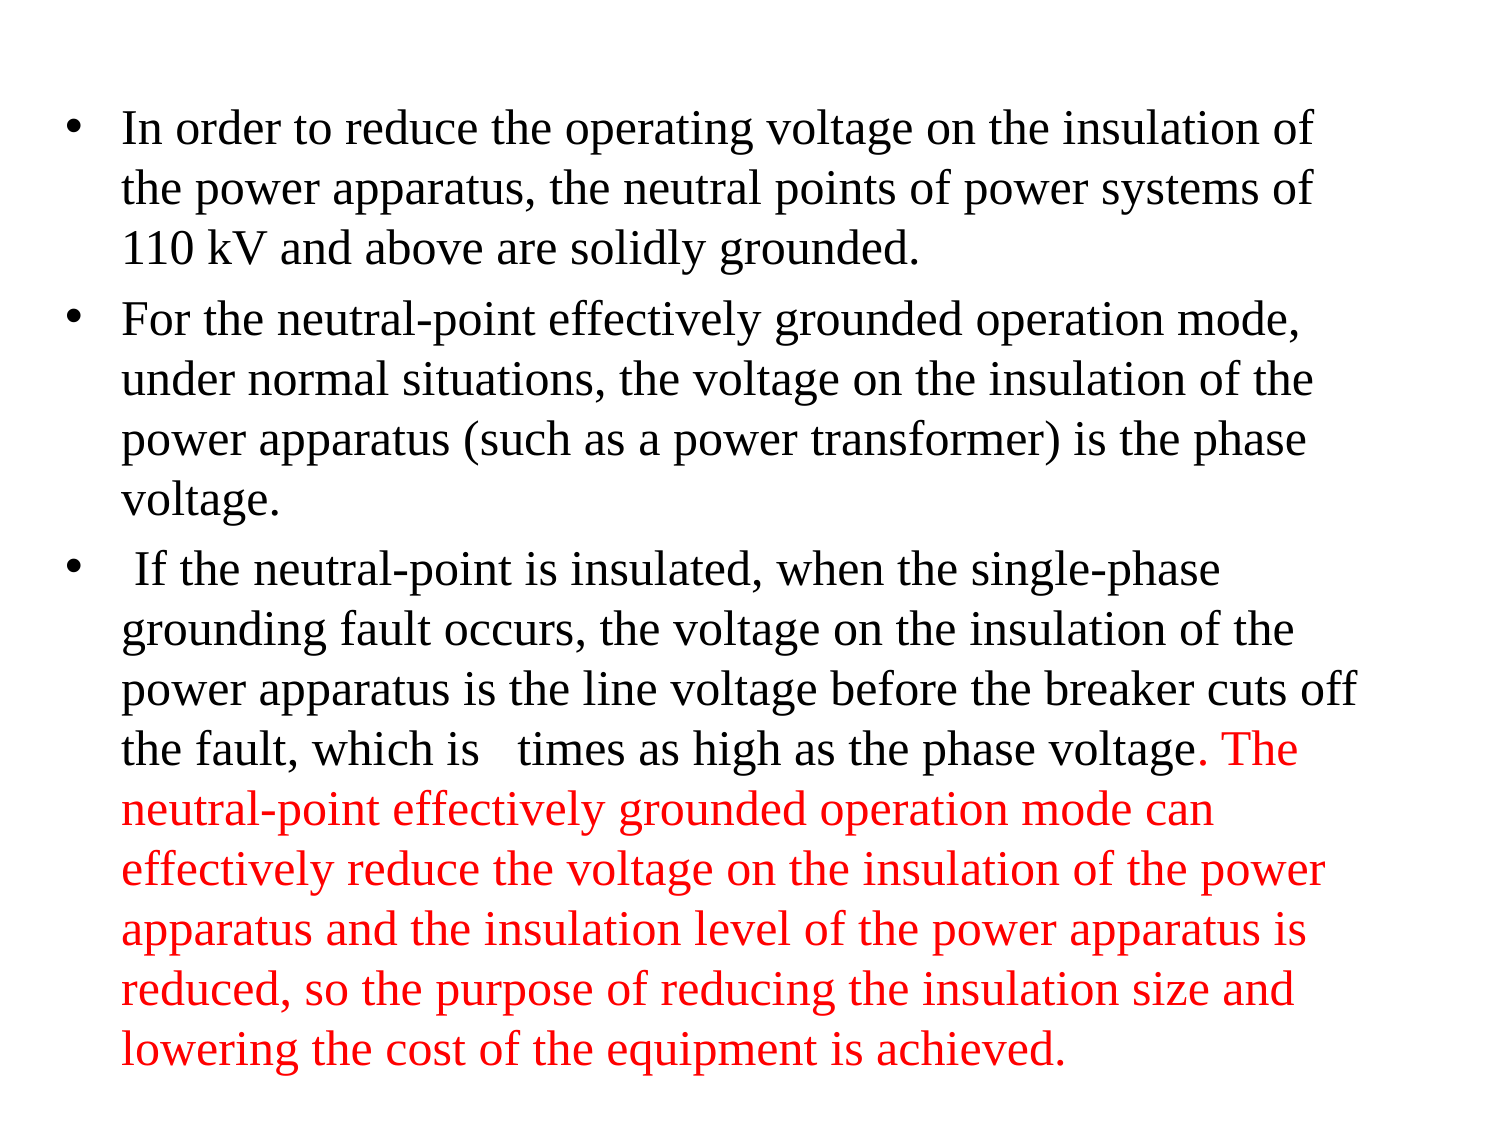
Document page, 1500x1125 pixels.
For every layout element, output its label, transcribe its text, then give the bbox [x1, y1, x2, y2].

list In order to reduce the operating voltage on the insulation of the power apparatus, the neutral points of power systems of 110 kV and above are solidly grounded. For the neutral-point effectively grounded operation mode, under normal situations, the voltage on the insulation of the power apparatus (such as a power transformer) is the phase voltage. If the neutral-point is insulated, when the single-phase grounding fault occurs, the voltage on the insulation of the power apparatus is the line voltage before the breaker cuts off the fault, which is times as high as the phase voltage. The neutral-point effectively grounded operation mode can effectively reduce the voltage on the insulation of the power apparatus and the insulation level of the power apparatus is reduced, so the purpose of reducing the insulation size and lowering the cost of the equipment is achieved. [50, 87, 1400, 830]
